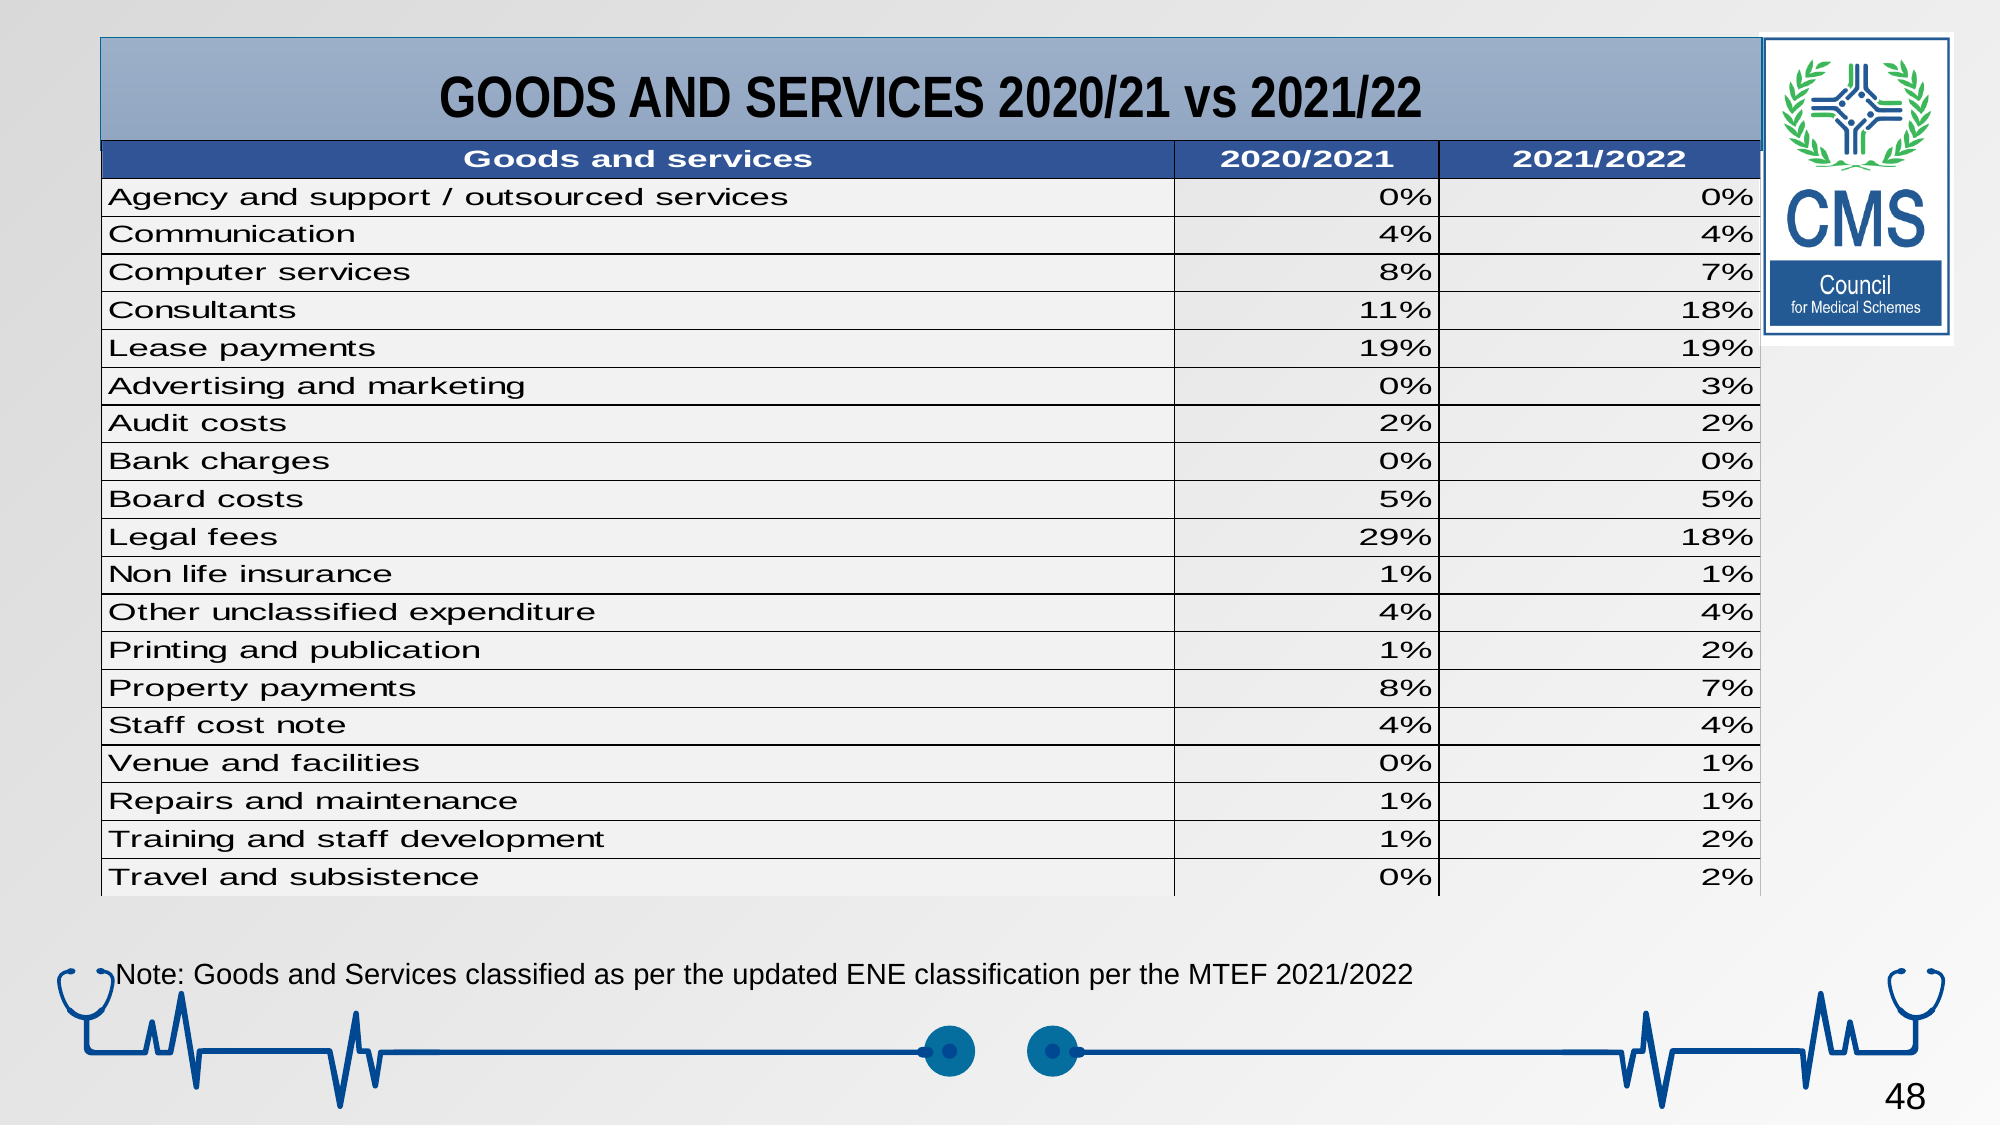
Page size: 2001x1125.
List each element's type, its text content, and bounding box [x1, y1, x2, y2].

text_box Note: Goods and Services classified as per the updated ENE classification per the MTEF 2021/2022 [100, 947, 1762, 998]
picture [100, 32, 1954, 897]
text_box GOODS AND SERVICES 2020/21 vs 2021/22 [100, 37, 1763, 140]
